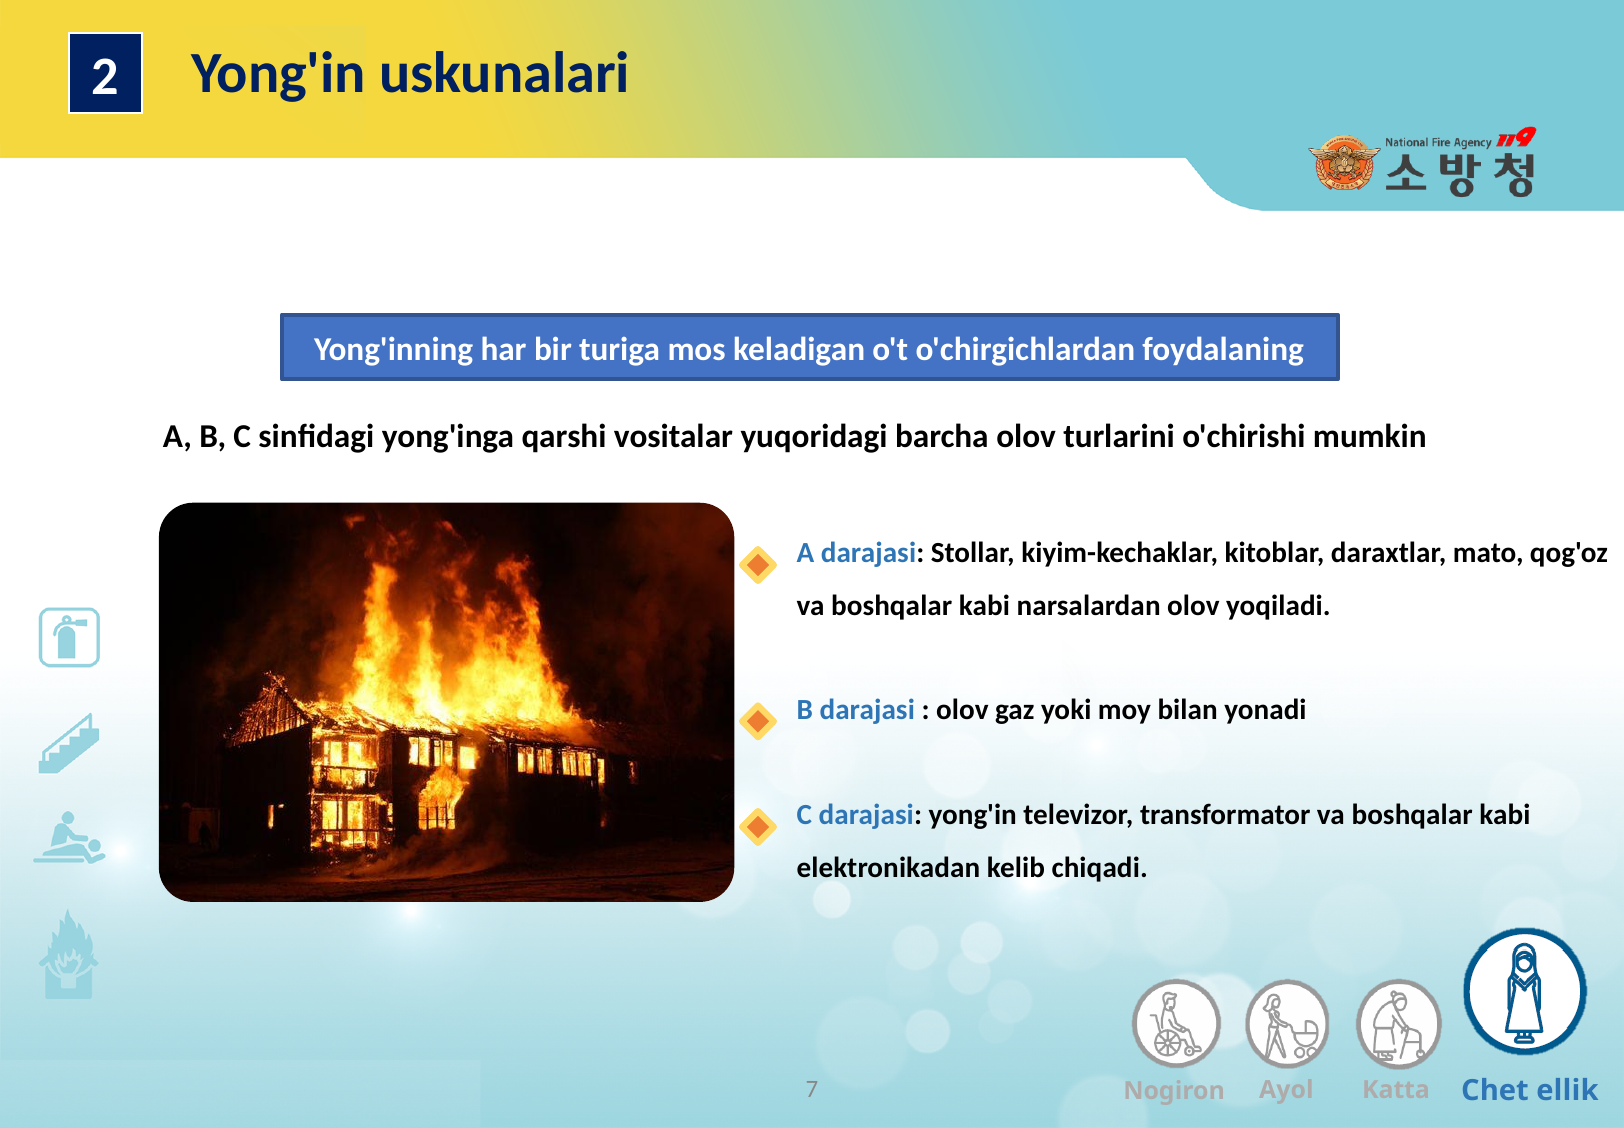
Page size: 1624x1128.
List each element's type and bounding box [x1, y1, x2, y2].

picture [0, 0, 1624, 1128]
text_box [1109, 912, 1612, 1115]
